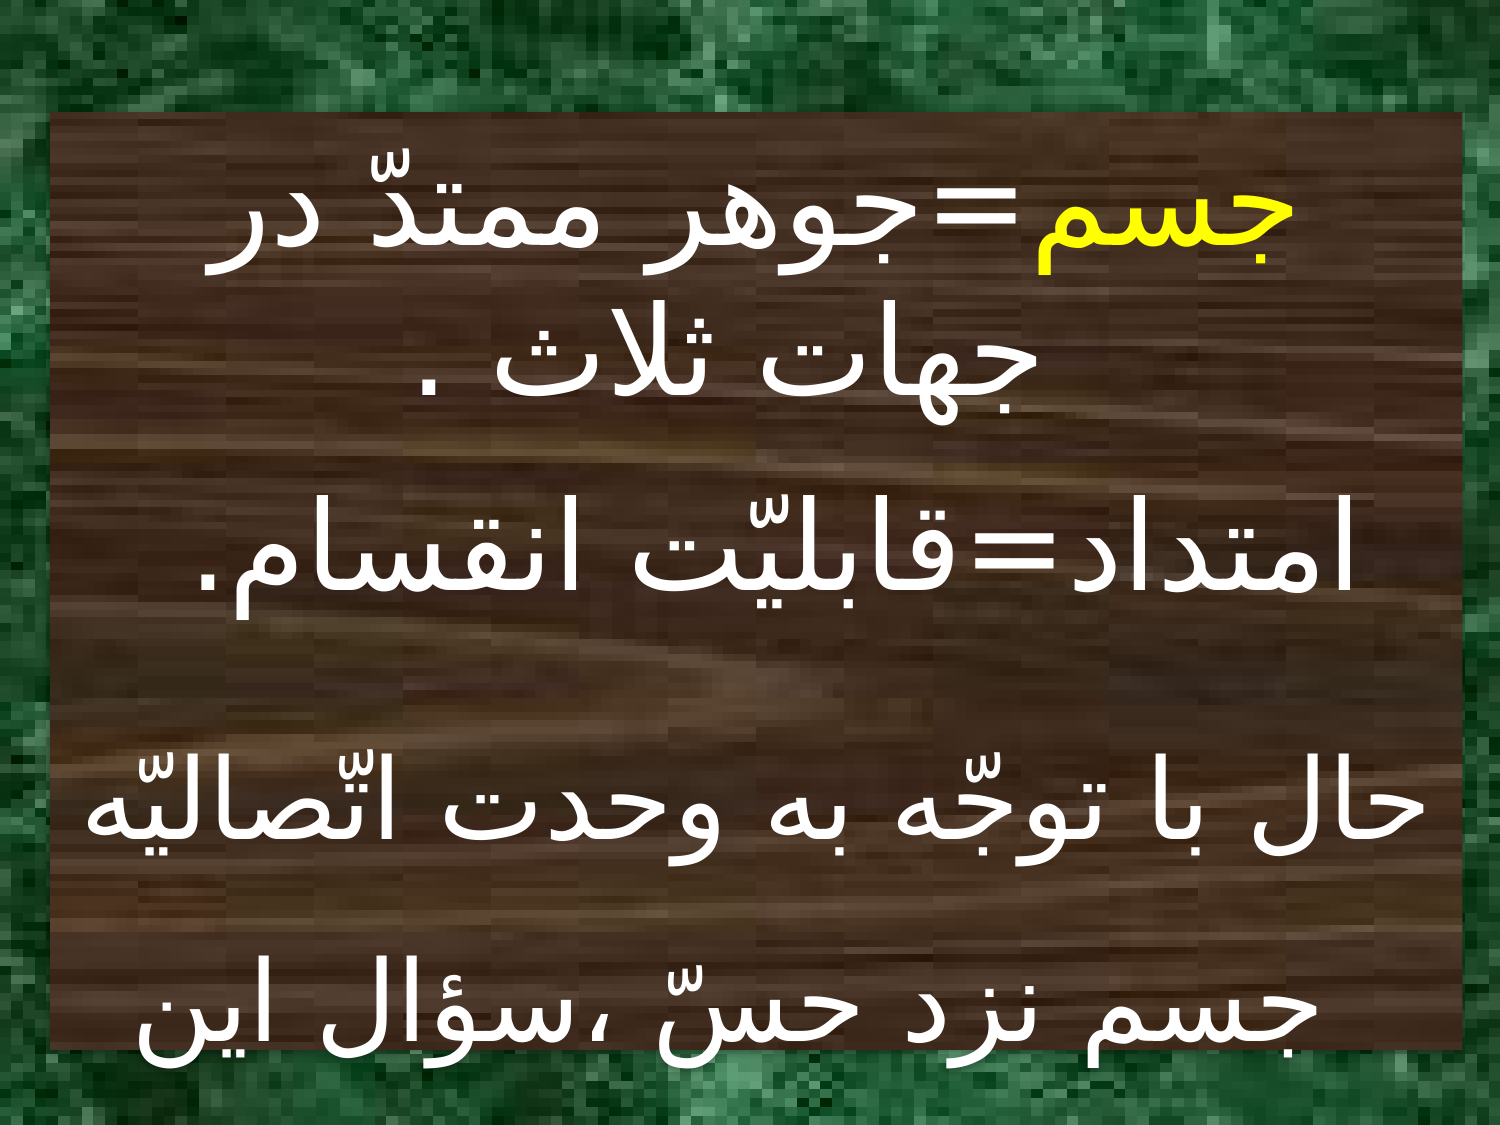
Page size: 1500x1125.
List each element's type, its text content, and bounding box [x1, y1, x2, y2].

picture [0, 0, 1500, 1125]
list جسم=جوهر ممتدّ در جهات ثلاث . امتداد=قابليّت انقسام. حال با توجّه به وحدت اتّصاليّه جسم نزد حسّ ،سؤال اين است كه آيا جسم در واقع نيز واحد است يا مجموعه اي است از اجزاء كه در كنار هم قرار گرفته اند ؟ [50, 112, 1463, 1050]
